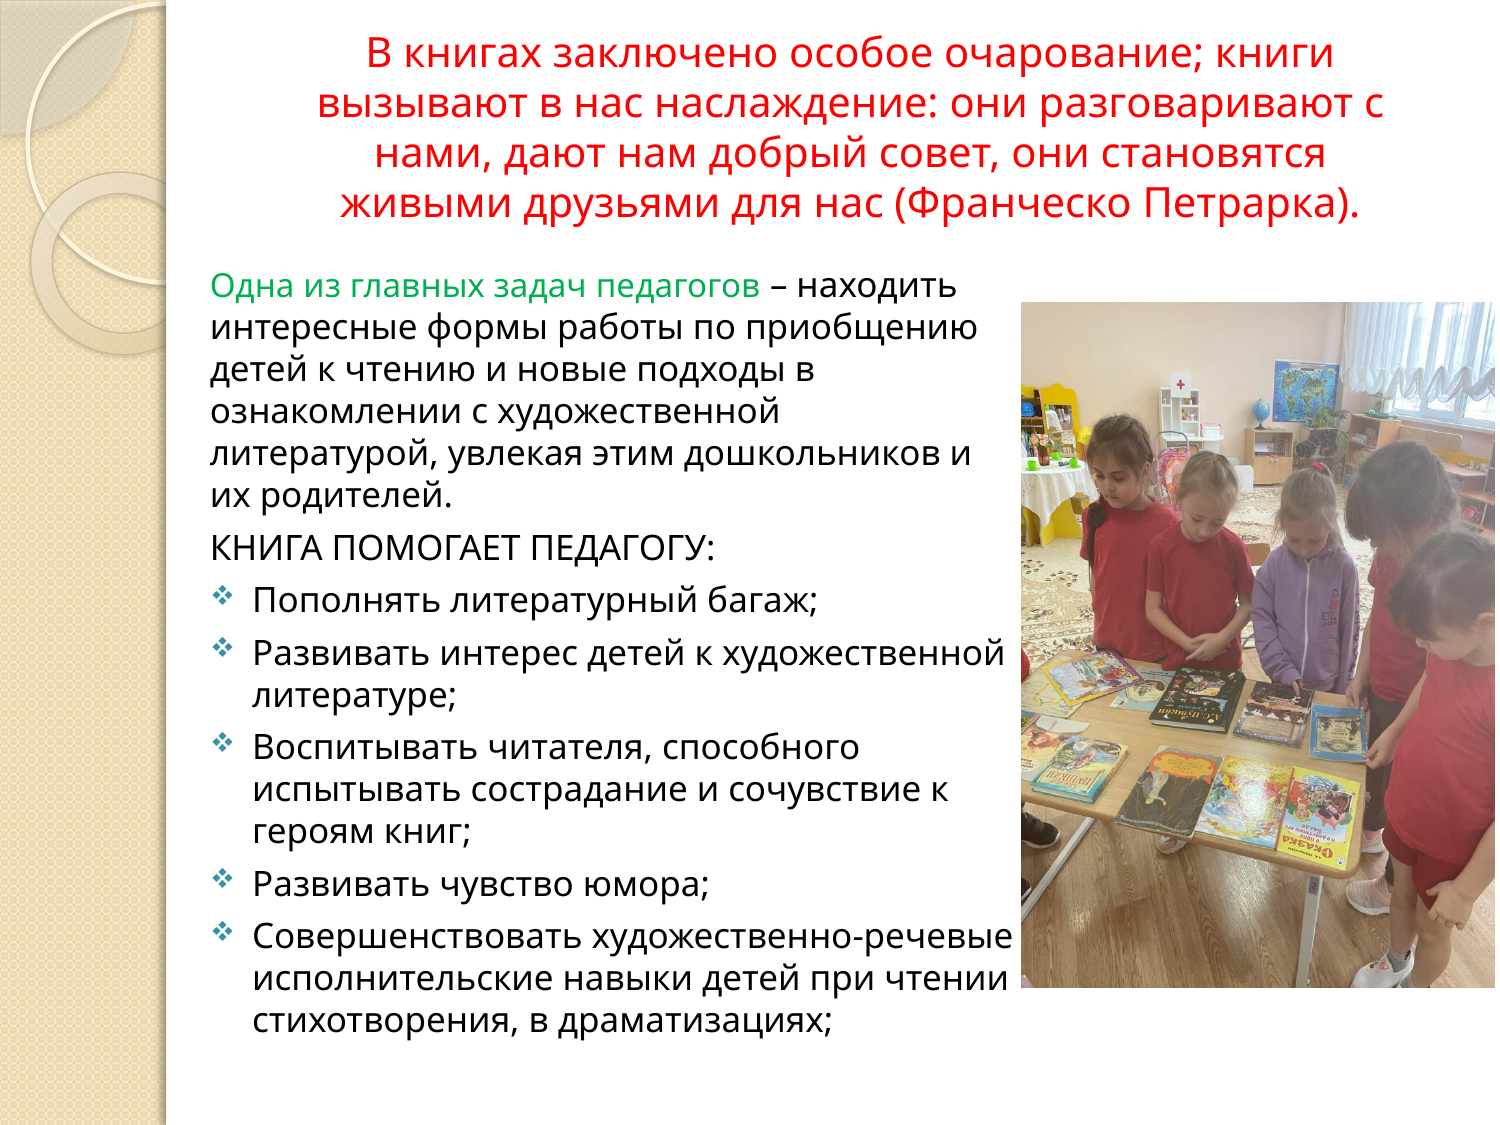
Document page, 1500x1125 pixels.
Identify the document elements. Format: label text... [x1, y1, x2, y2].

title В книгах заключено особое очарование; книги вызывают в нас наслаждение: они разговаривают с нами, дают нам добрый совет, они становятся живыми друзьями для нас (Франческо Петрарка). [289, 30, 1412, 220]
list Одна из главных задач педагогов – находить интересные формы работы по приобщению детей к чтению и новые подходы в ознакомлении с художественной литературой, увлекая этим дошкольников и их родителей. КНИГА ПОМОГАЕТ ПЕДАГОГУ: Пополнять литературный багаж; Развивать интерес детей к художественной литературе; Воспитывать читателя, способного испытывать сострадание и сочувствие к героям книг; Развивать чувство юмора; Совершенствовать художественно-речевые исполнительские навыки детей при чтении стихотворения, в драматизациях; [182, 255, 1034, 1083]
picture [1021, 302, 1495, 988]
